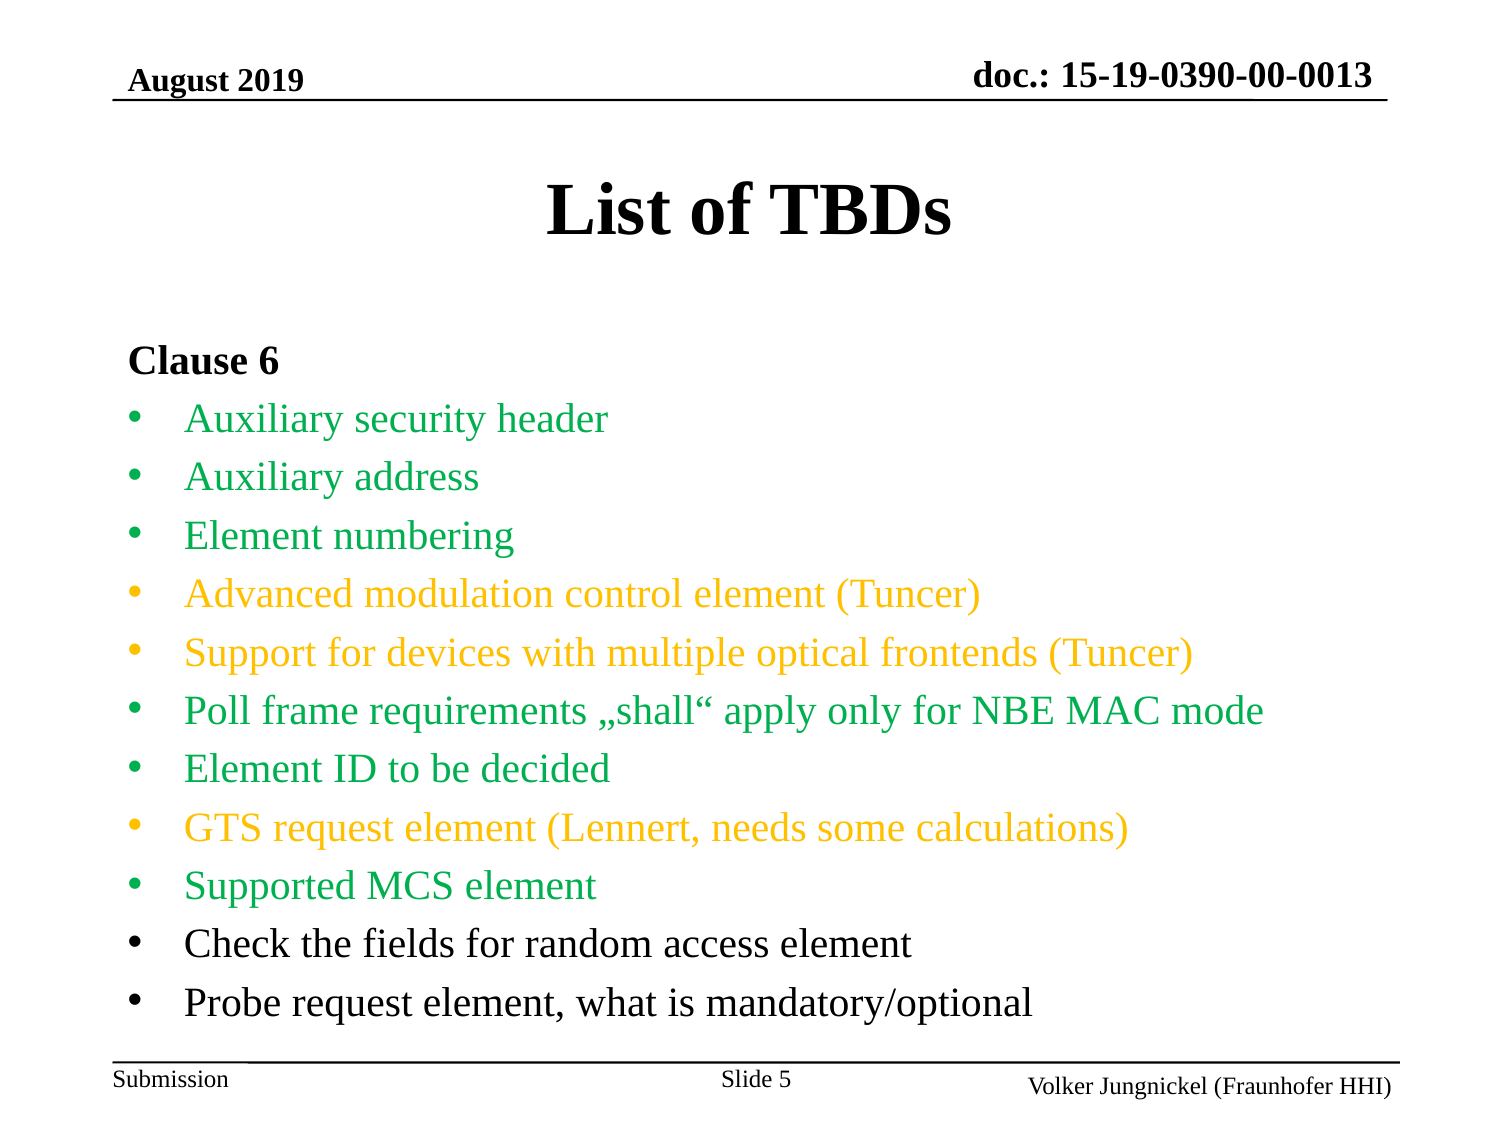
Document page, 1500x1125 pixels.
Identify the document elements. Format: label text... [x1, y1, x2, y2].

text_box August 2019 [112, 50, 425, 147]
text_box List of TBDs [112, 152, 1388, 324]
text_box Clause 6 Auxiliary security header Auxiliary address Element numbering Advanced modulation control element (Tuncer) Support for devices with multiple optical frontends (Tuncer) Poll frame requirements „shall“ apply only for NBE MAC mode Element ID to be decided GTS request element (Lennert, needs some calculations) Supported MCS element Check the fields for random access element Probe request element, what is mandatory/optional [112, 324, 1463, 1100]
